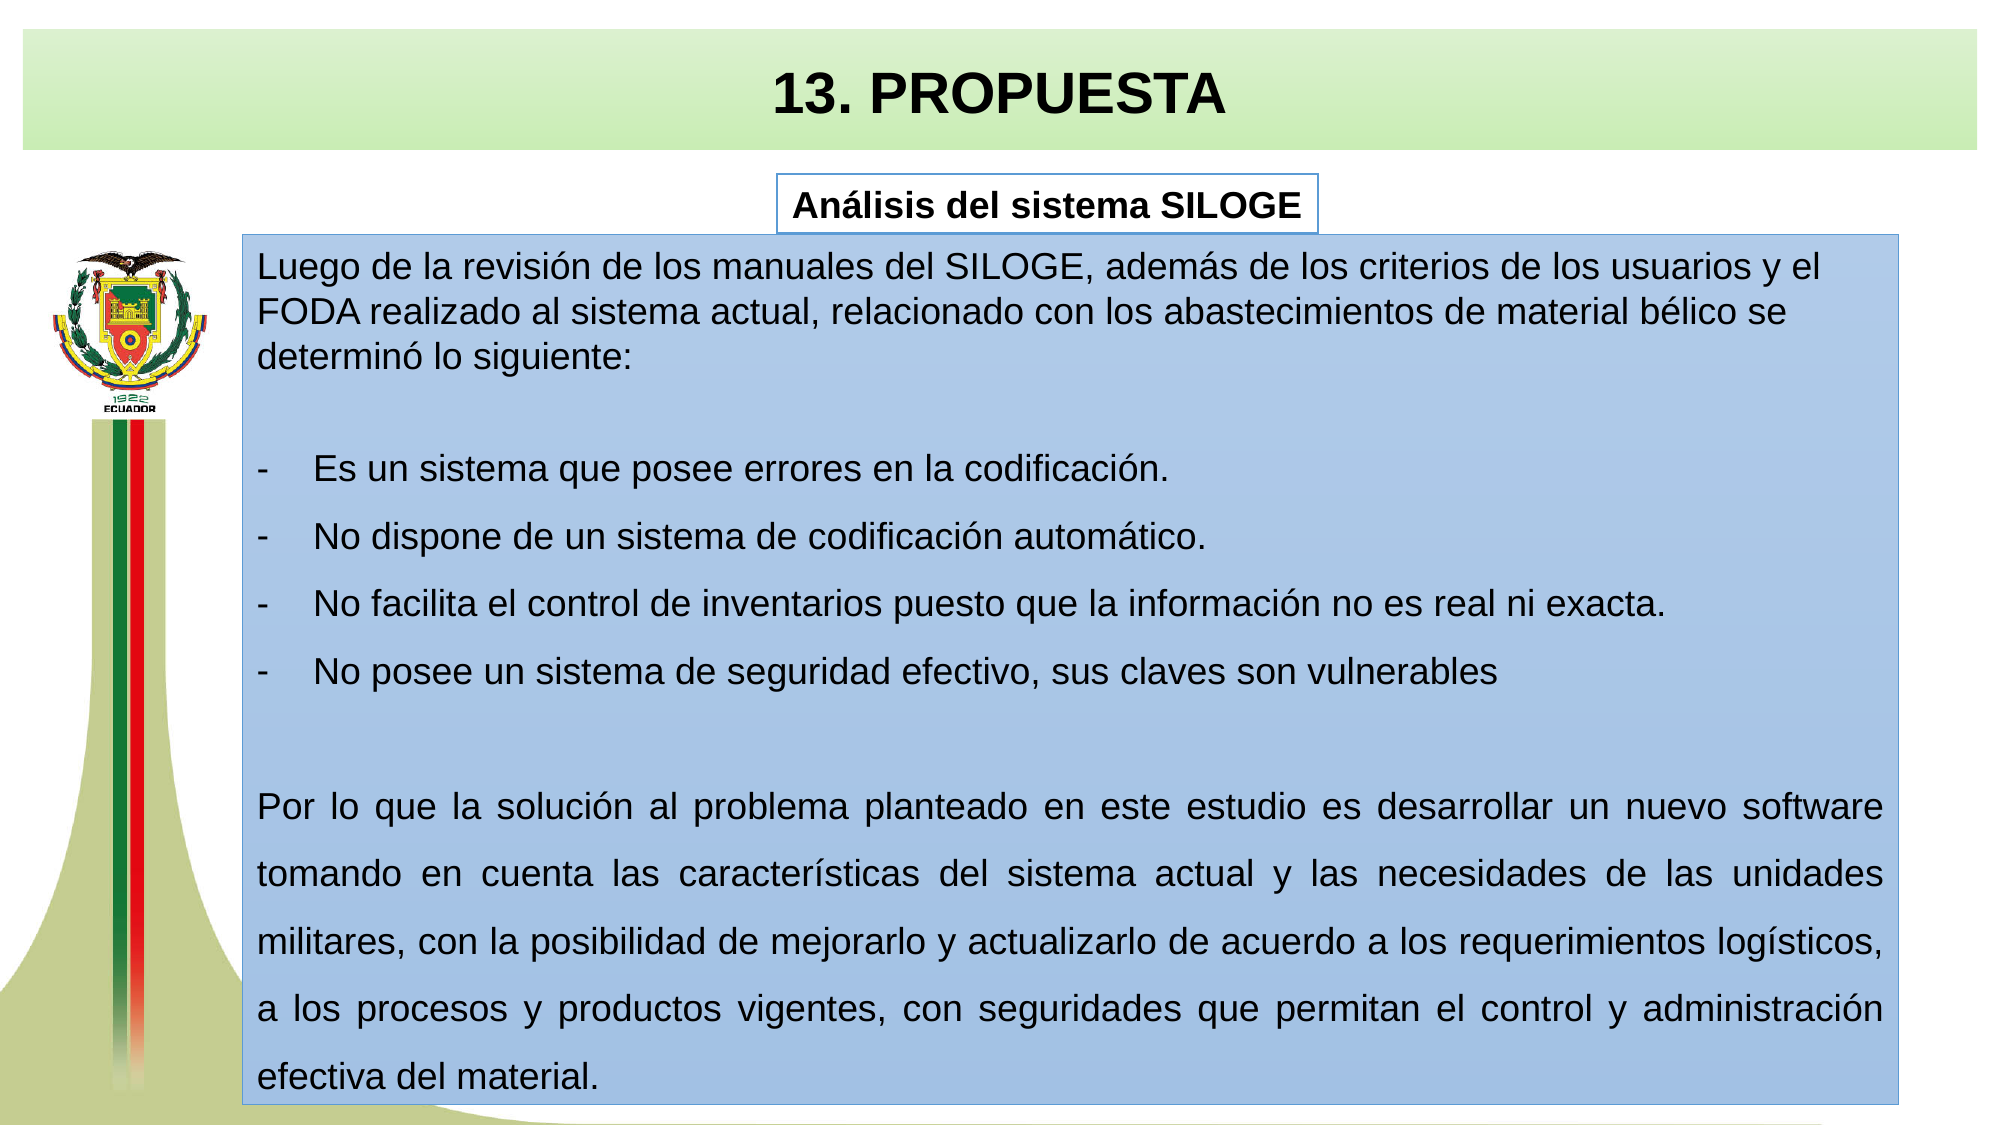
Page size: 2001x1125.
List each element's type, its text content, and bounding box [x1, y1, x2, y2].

text_box Luego de la revisión de los manuales del SILOGE, además de los criterios de los usuarios y el FODA realizado al sistema actual, relacionado con los abastecimientos de material bélico se determinó lo siguiente: Es un sistema que posee errores en la codificación. No dispone de un sistema de codificación automático. No facilita el control de inventarios puesto que la información no es real ni exacta. No posee un sistema de seguridad efectivo, sus claves son vulnerables Por lo que la solución al problema planteado en este estudio es desarrollar un nuevo software tomando en cuenta las características del sistema actual y las necesidades de las unidades militares, con la posibilidad de mejorarlo y actualizarlo de acuerdo a los requerimientos logísticos, a los procesos y productos vigentes, con seguridades que permitan el control y administración efectiva del material. [242, 234, 1899, 1105]
picture [0, 0, 2001, 1125]
text_box Análisis del sistema SILOGE [776, 173, 1319, 235]
text_box 13. PROPUESTA [22, 29, 1978, 151]
